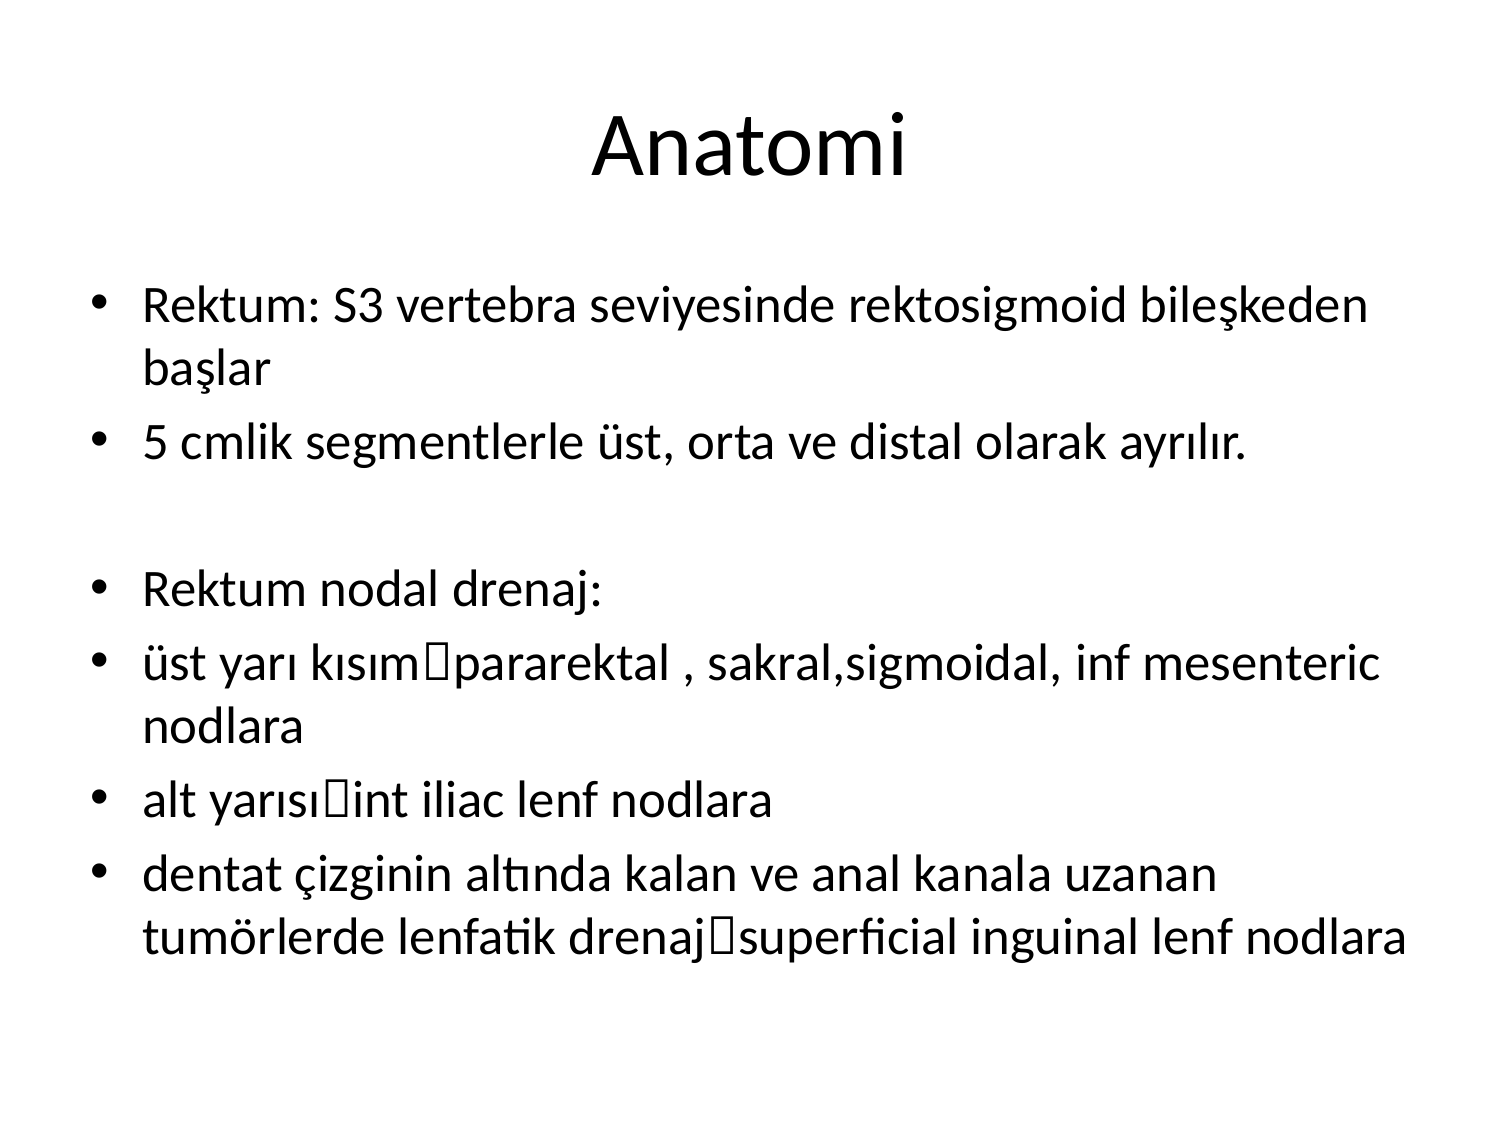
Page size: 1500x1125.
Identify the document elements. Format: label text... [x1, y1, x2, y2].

title Anatomi [75, 45, 1425, 233]
list Rektum: S3 vertebra seviyesinde rektosigmoid bileşkeden başlar 5 cmlik segmentlerle üst, orta ve distal olarak ayrılır. Rektum nodal drenaj: üst yarı kısımpararektal , sakral,sigmoidal, inf mesenteric nodlara alt yarısıint iliac lenf nodlara dentat çizginin altında kalan ve anal kanala uzanan tumörlerde lenfatik drenajsuperficial inguinal lenf nodlara [75, 262, 1425, 1005]
